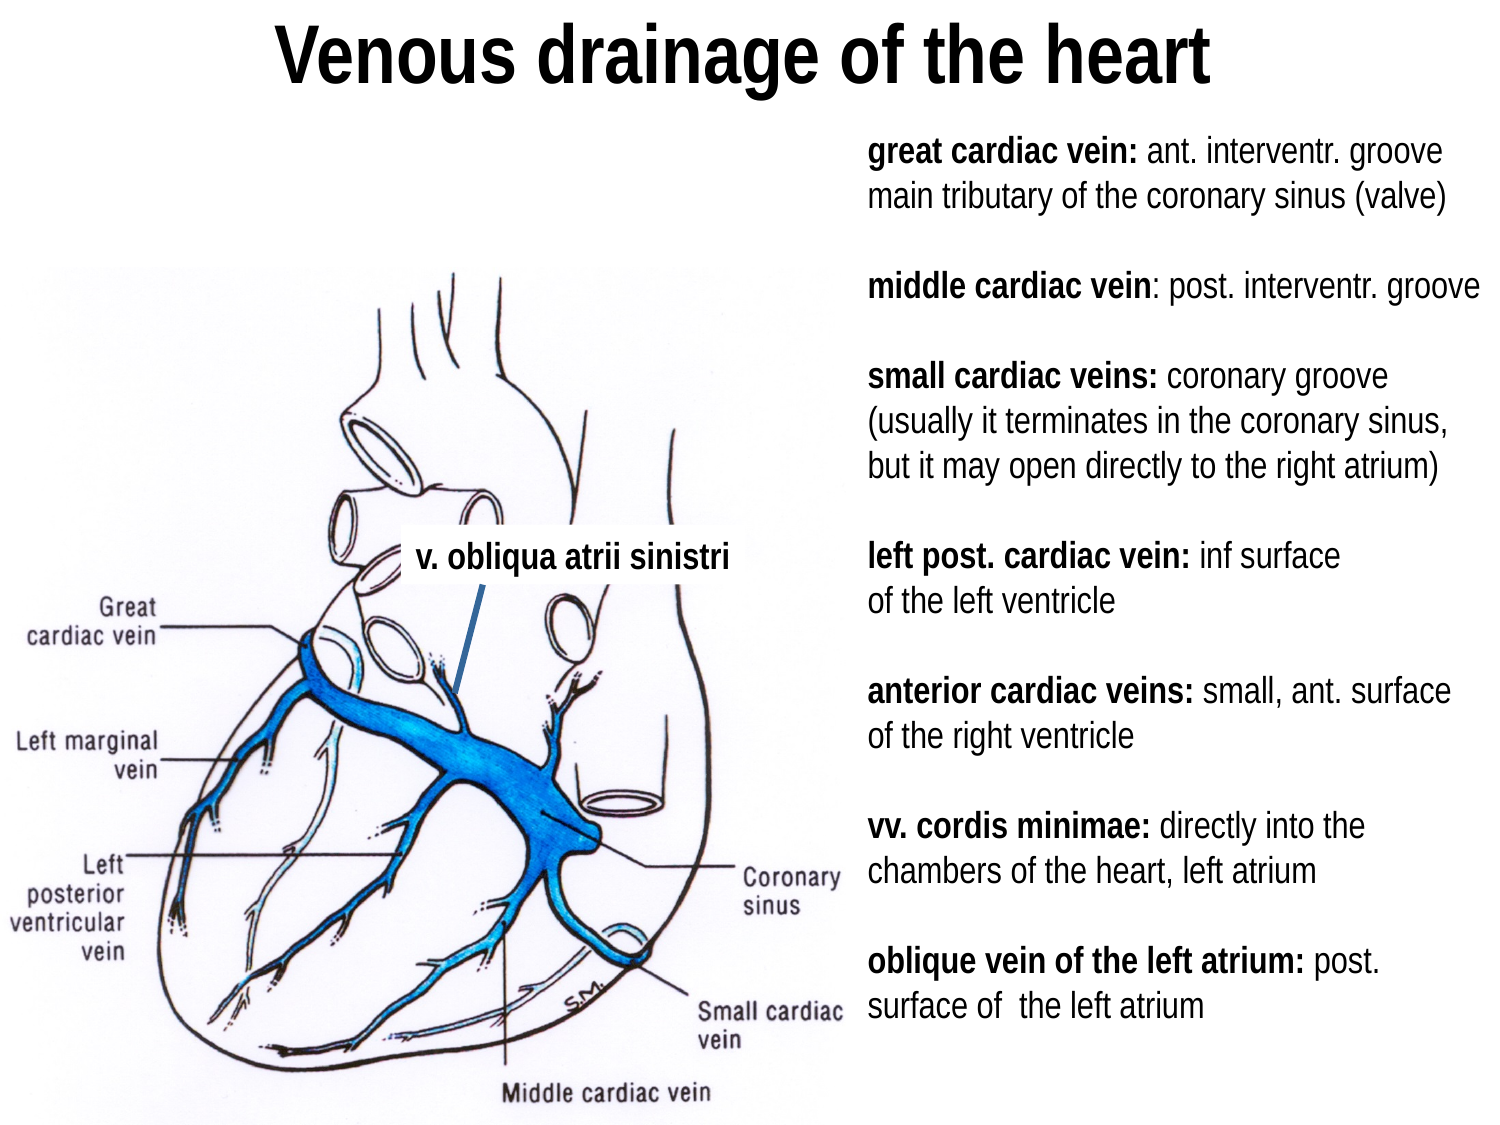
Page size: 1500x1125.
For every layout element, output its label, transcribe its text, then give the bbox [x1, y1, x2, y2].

text_box great cardiac vein: ant. interventr. groove main tributary of the coronary sinus (valve) middle cardiac vein: post. interventr. groove small cardiac veins: coronary groove (usually it terminates in the coronary sinus, but it may open directly to the right atrium) left post. cardiac vein: inf surface of the left ventricle anterior cardiac veins: small, ant. surface of the right ventricle vv. cordis minimae: directly into the chambers of the heart, left atrium oblique vein of the left atrium: post. surface of the left atrium [852, 118, 1500, 1034]
title Venous drainage of the heart [68, 0, 1419, 101]
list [0, 267, 845, 1125]
